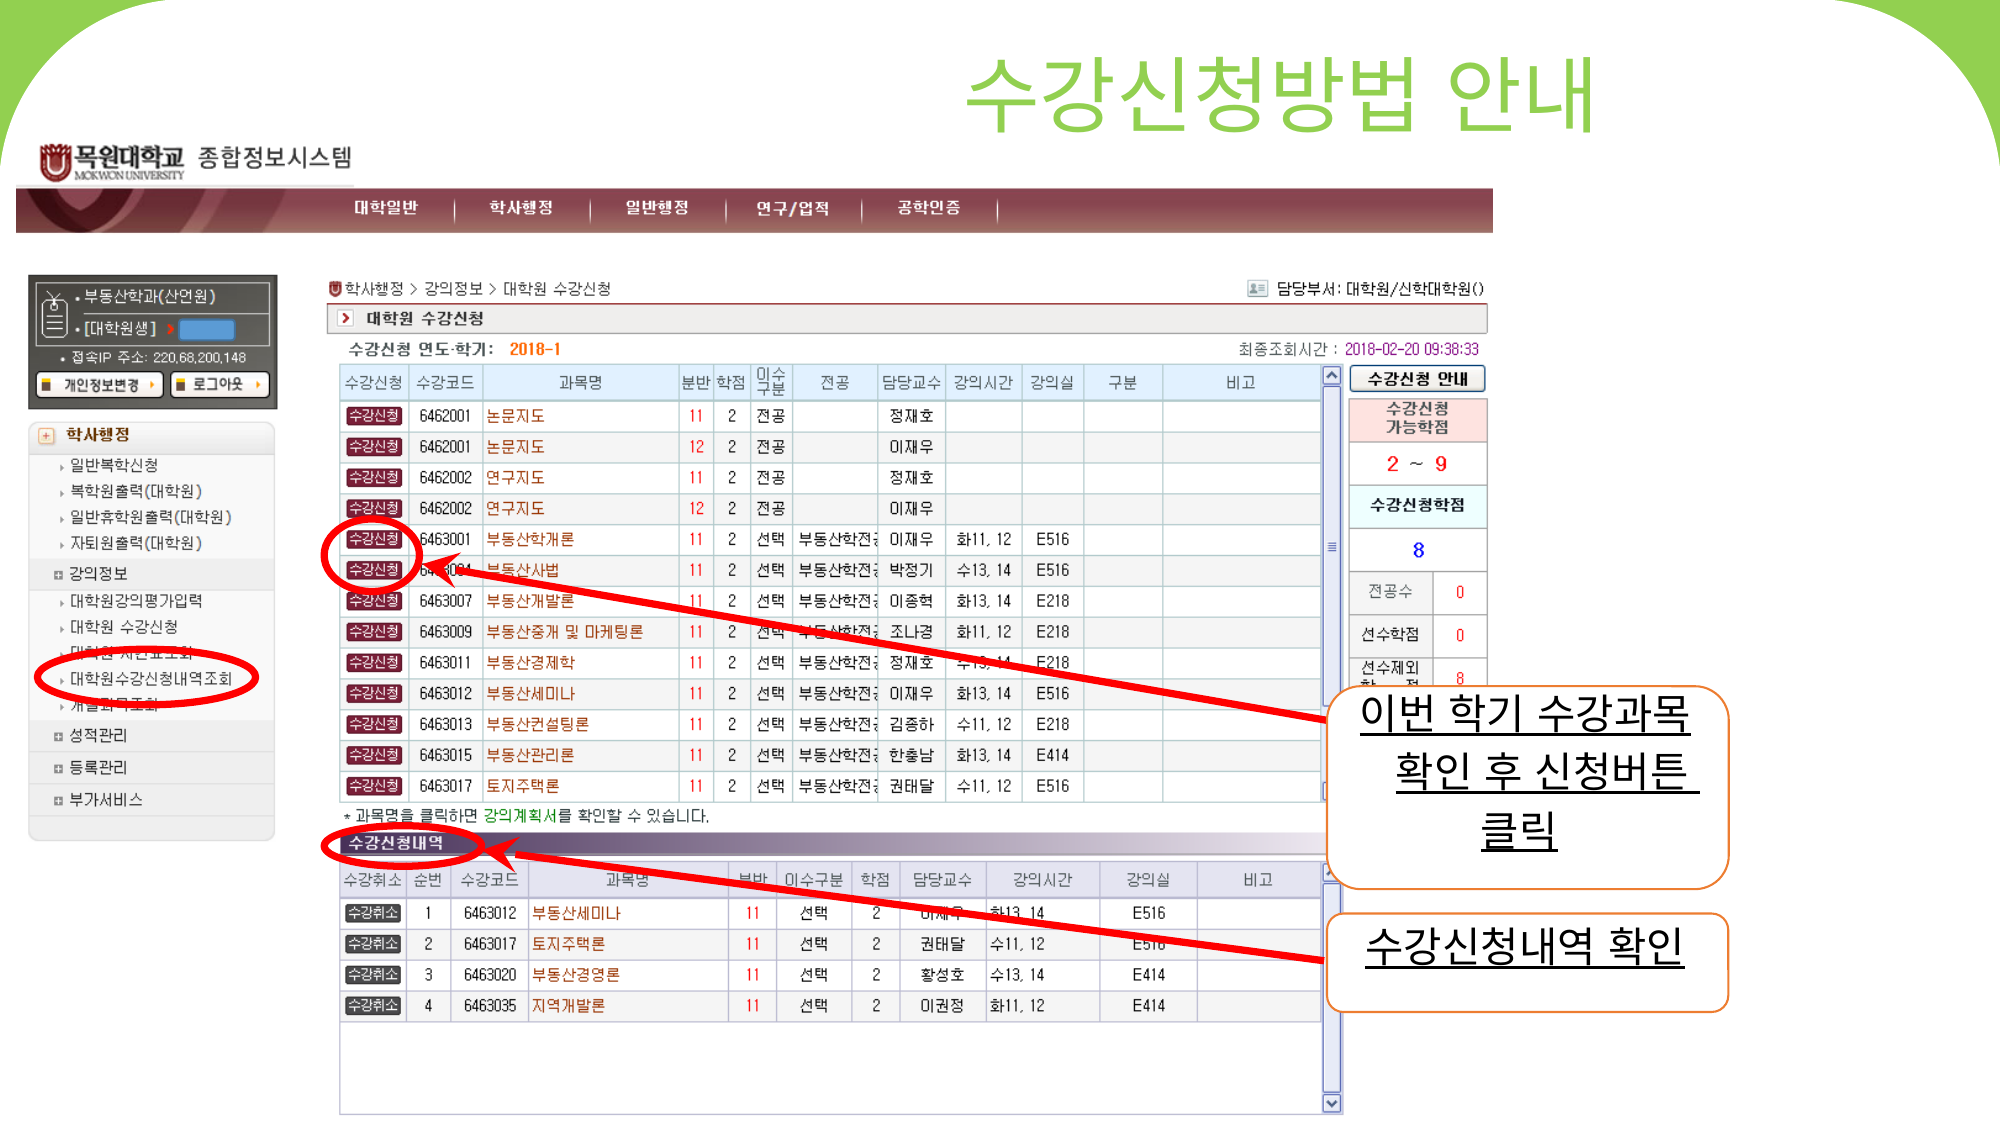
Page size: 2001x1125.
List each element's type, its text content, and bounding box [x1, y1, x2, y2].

picture [16, 138, 1493, 1125]
text_box 수강신청방법 안내 [948, 35, 1729, 151]
text_box [0, 0, 2000, 1125]
text_box 이번 학기 수강과목 확인 후 신청버튼 클릭 수강신청내역 확인 [1493, 213, 1757, 1046]
